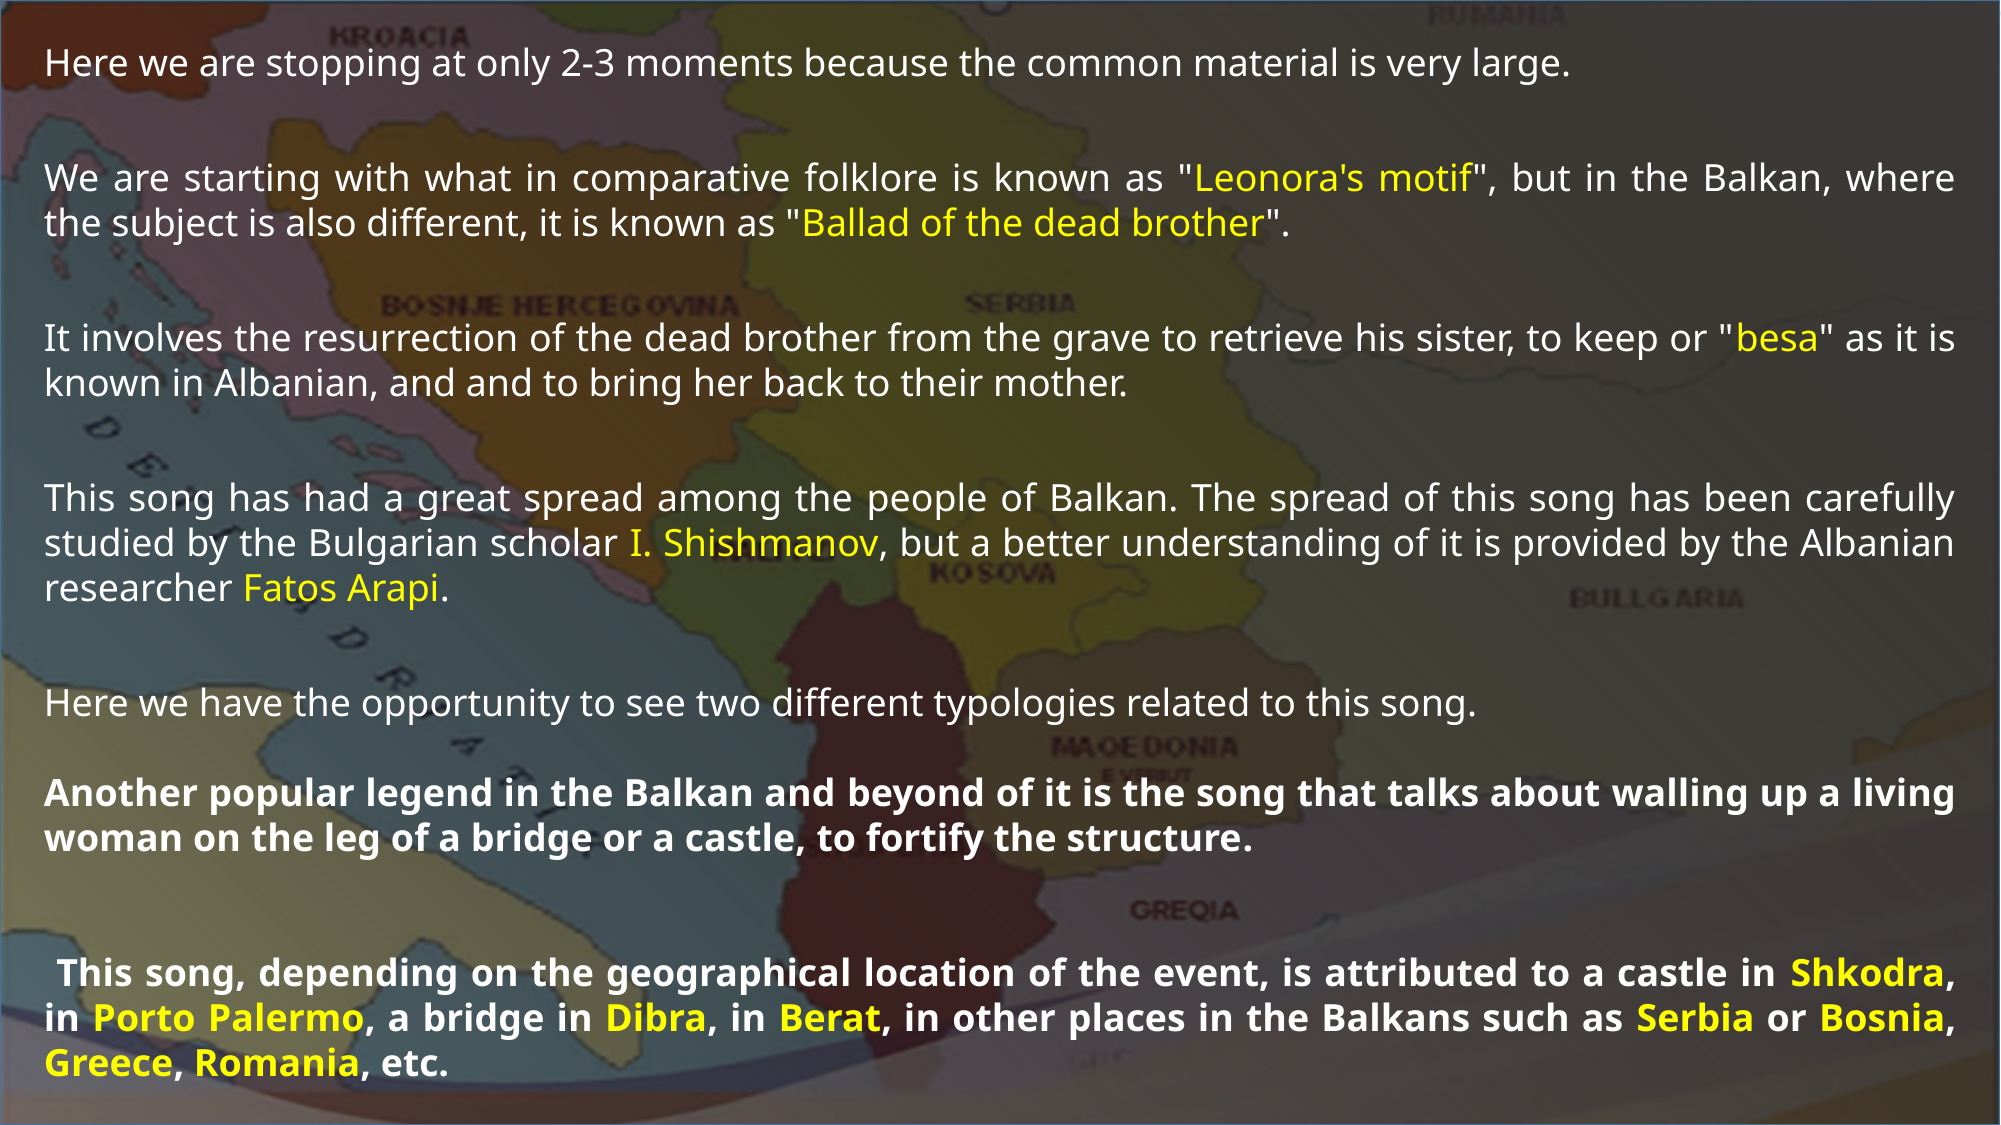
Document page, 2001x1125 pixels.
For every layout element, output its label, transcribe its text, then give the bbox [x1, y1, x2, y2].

text_box Here we are stopping at only 2-3 moments because the common material is very large. We are starting with what in comparative folklore is known as "Leonora's motif", but in the Balkan, where the subject is also different, it is known as "Ballad of the dead brother". It involves the resurrection of the dead brother from the grave to retrieve his sister, to keep or "besa" as it is known in Albanian, and and to bring her back to their mother. This song has had a great spread among the people of Balkan. The spread of this song has been carefully studied by the Bulgarian scholar I. Shishmanov, but a better understanding of it is provided by the Albanian researcher Fatos Arapi. Here we have the opportunity to see two different typologies related to this song. Another popular legend in the Balkan and beyond of it is the song that talks about walling up a living woman on the leg of a bridge or a castle, to fortify the structure. This song, depending on the geographical location of the event, is attributed to a castle in Shkodra, in Porto Palermo, a bridge in Dibra, in Berat, in other places in the Balkans such as Serbia or Bosnia, Greece, Romania, etc. [29, 31, 1971, 1125]
text_box [0, 0, 2000, 1125]
